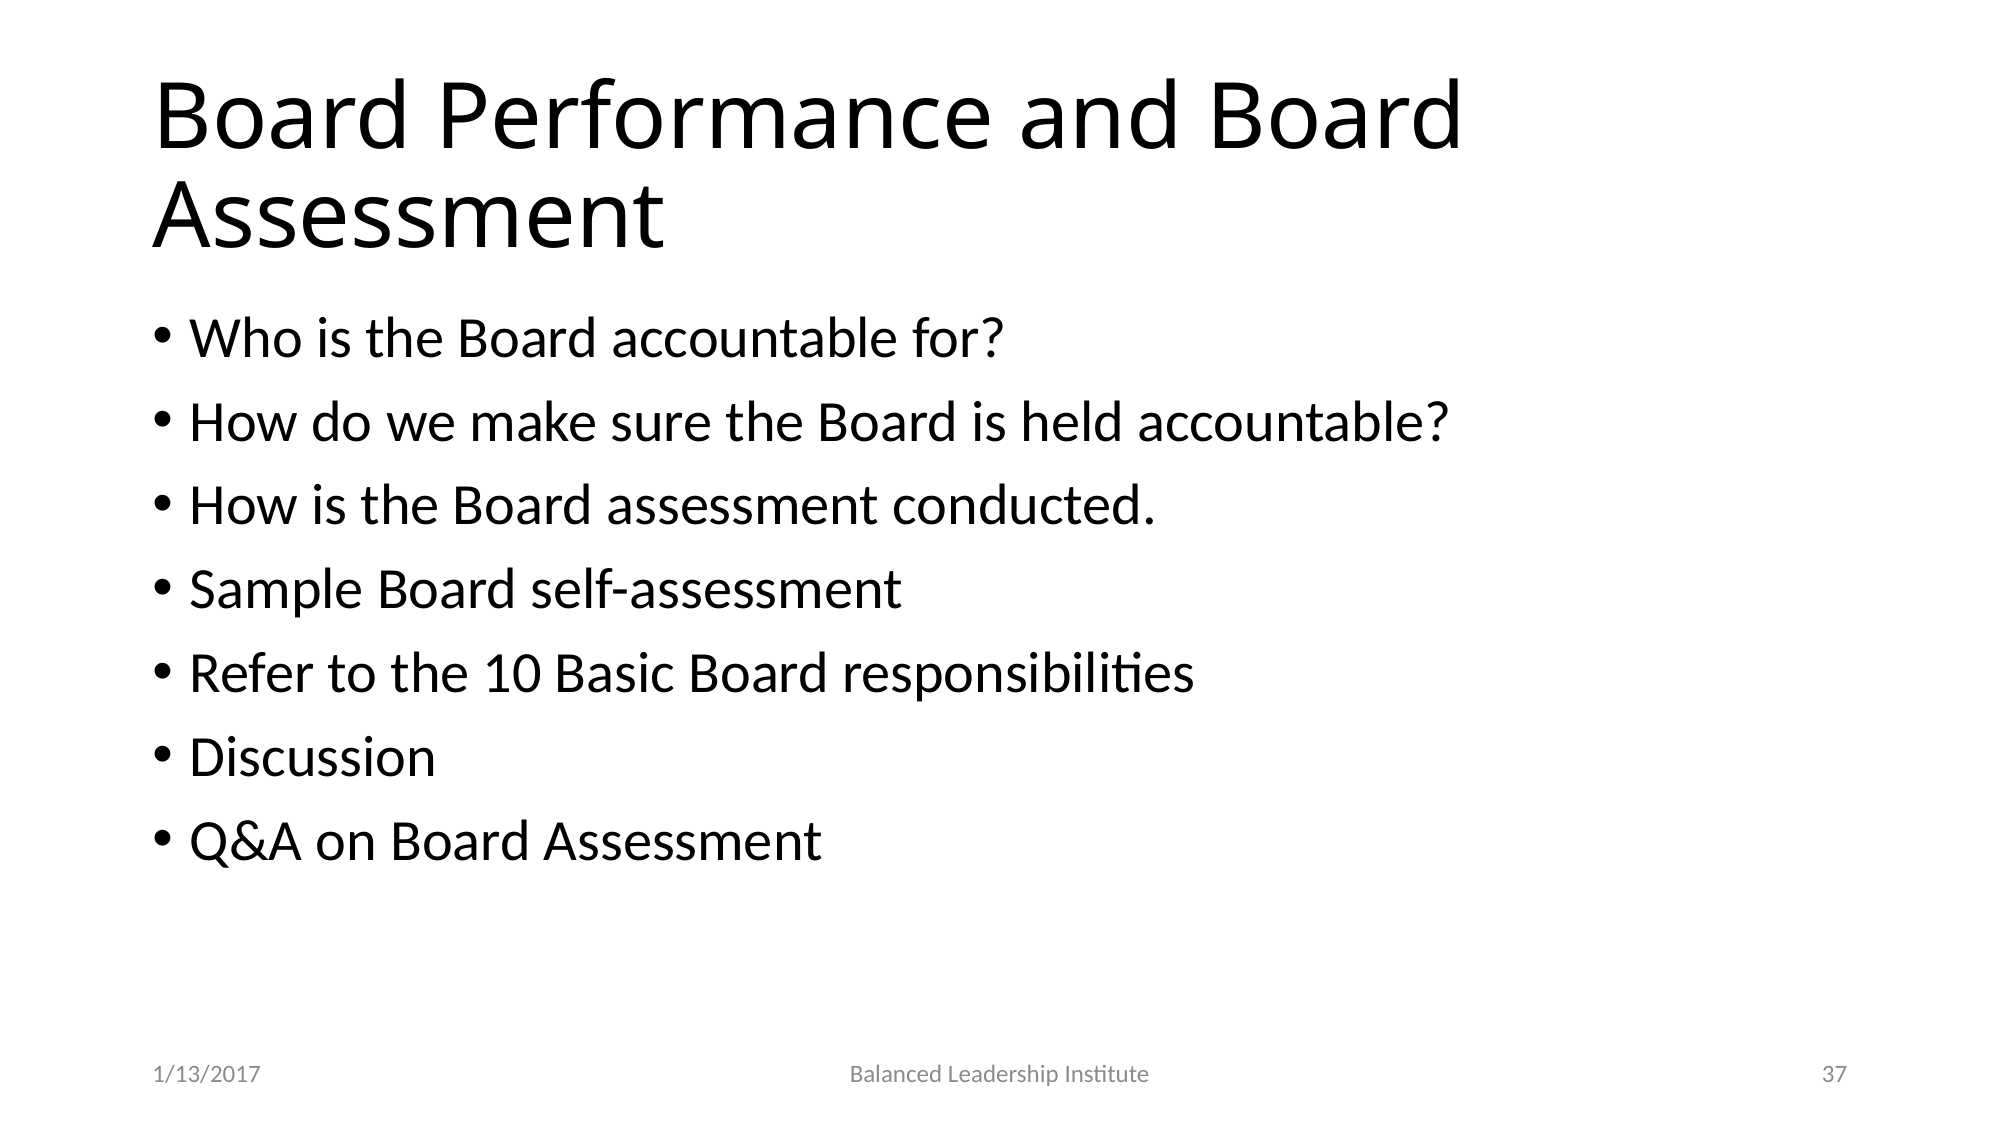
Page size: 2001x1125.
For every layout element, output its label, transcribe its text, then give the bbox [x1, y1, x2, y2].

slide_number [137, 1042, 588, 1103]
slide_number 37 [1412, 1042, 1863, 1103]
footer Balanced Leadership Institute [662, 1042, 1338, 1103]
title Board Performance and Board Assessment [137, 59, 1863, 278]
list Who is the Board accountable for? How do we make sure the Board is held accountable? How is the Board assessment conducted. Sample Board self-assessment Refer to the 10 Basic Board responsibilities Discussion Q&A on Board Assessment [137, 299, 1863, 1014]
